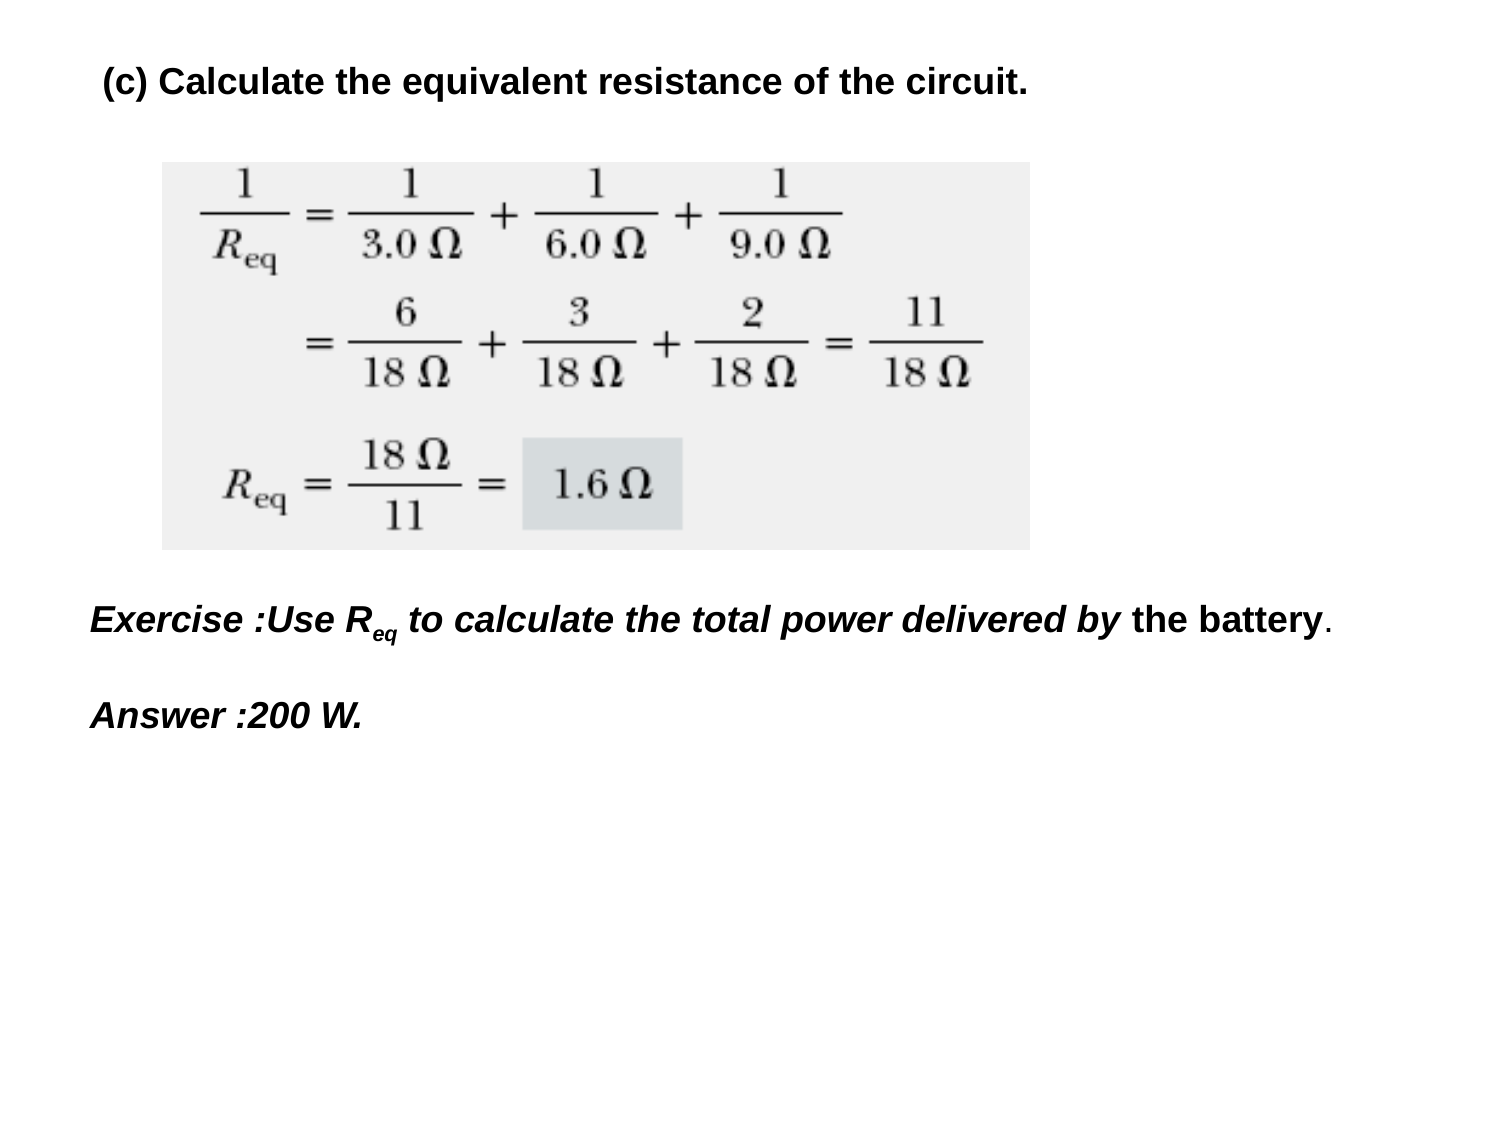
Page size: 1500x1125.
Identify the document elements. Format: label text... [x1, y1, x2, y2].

text_box (c) Calculate the equivalent resistance of the circuit. [87, 49, 1063, 110]
text_box Exercise :Use Req to calculate the total power delivered by the battery. Answer :200 W. [75, 587, 1400, 744]
picture [162, 162, 1030, 551]
